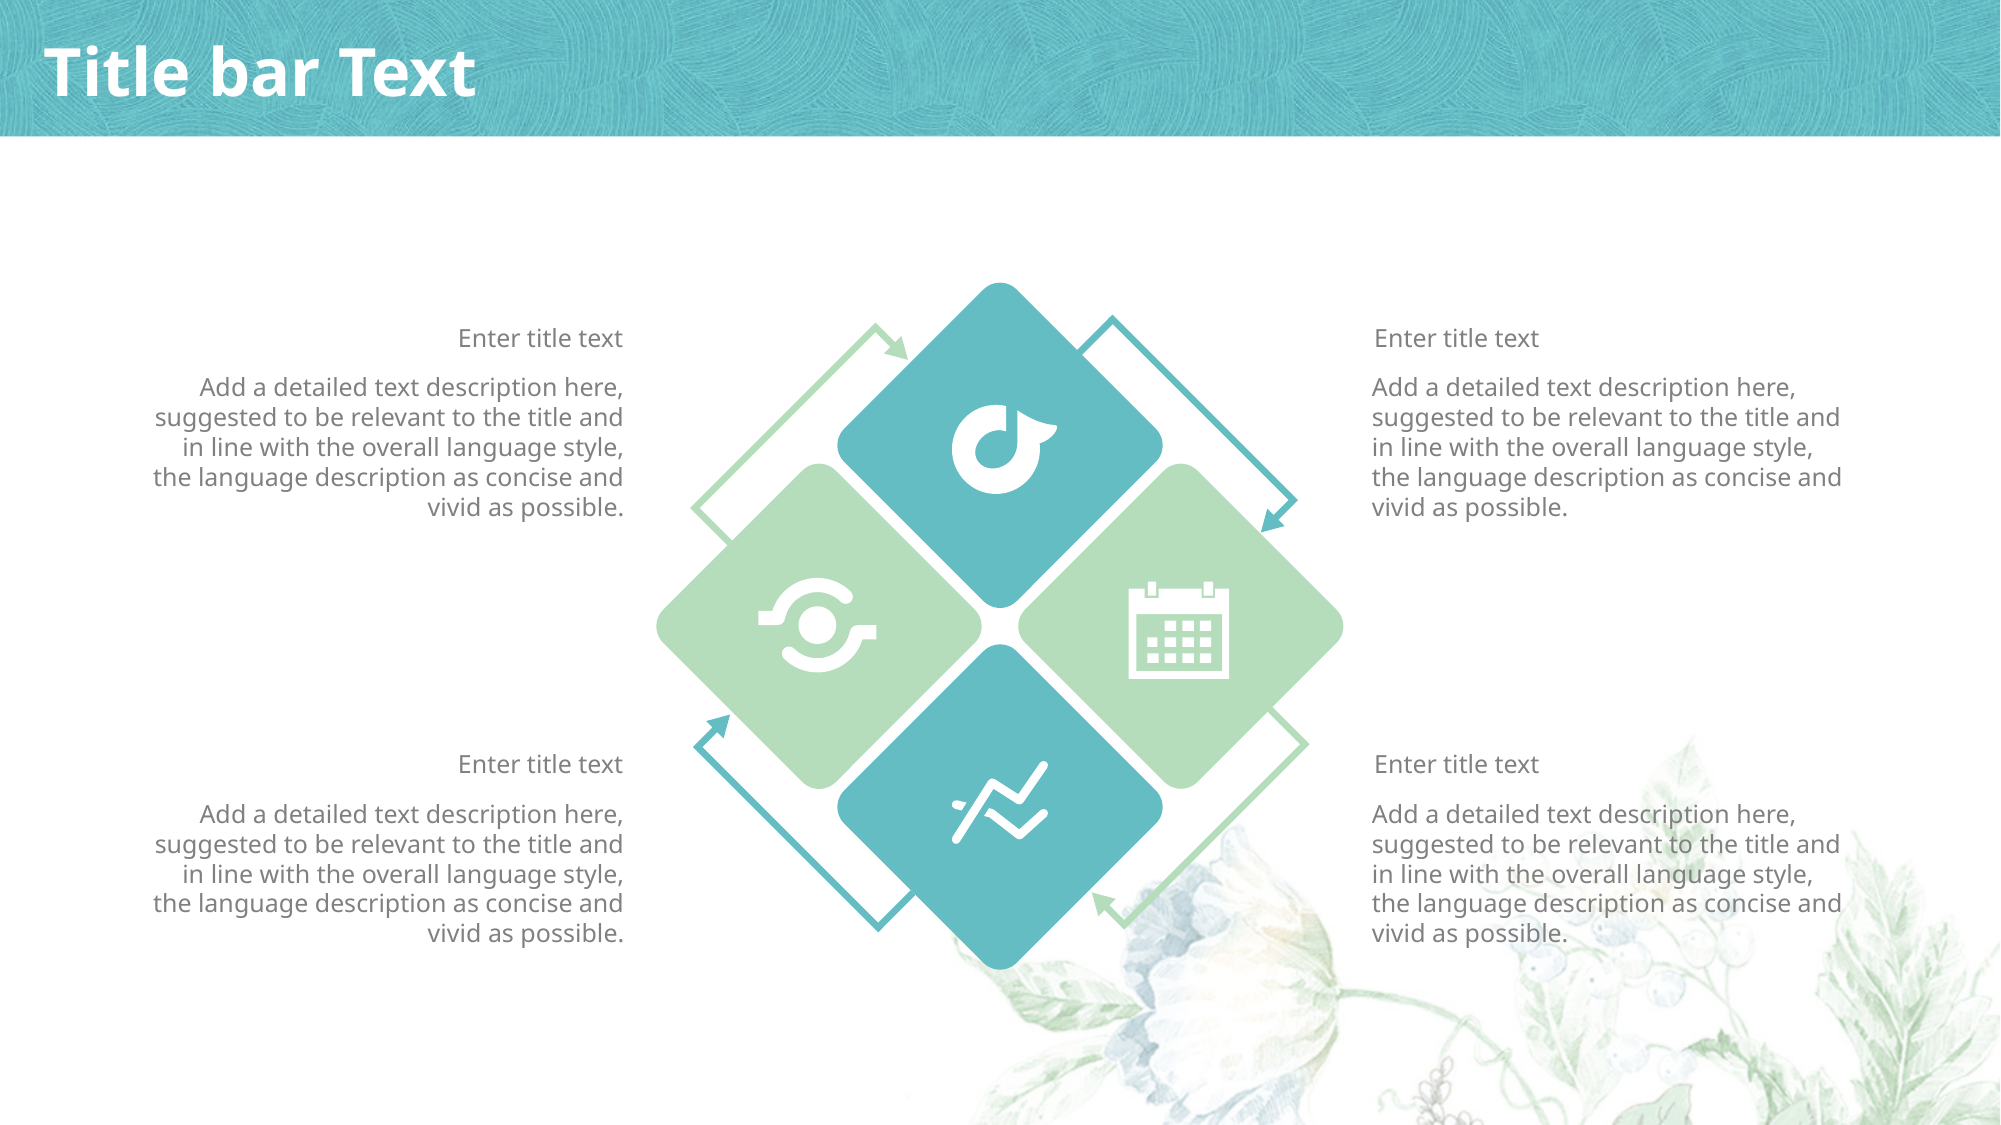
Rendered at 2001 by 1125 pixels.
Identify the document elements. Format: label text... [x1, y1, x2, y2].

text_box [1359, 742, 1844, 890]
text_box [774, 749, 828, 954]
picture [0, 0, 2001, 1125]
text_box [1168, 749, 1222, 958]
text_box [778, 295, 831, 504]
title Title bar Text [28, 29, 1754, 120]
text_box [1163, 293, 1217, 504]
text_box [152, 742, 639, 890]
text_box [697, 504, 941, 749]
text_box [1059, 504, 1303, 749]
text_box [878, 323, 1122, 568]
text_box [878, 685, 1122, 929]
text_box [152, 316, 639, 463]
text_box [1359, 316, 1844, 463]
